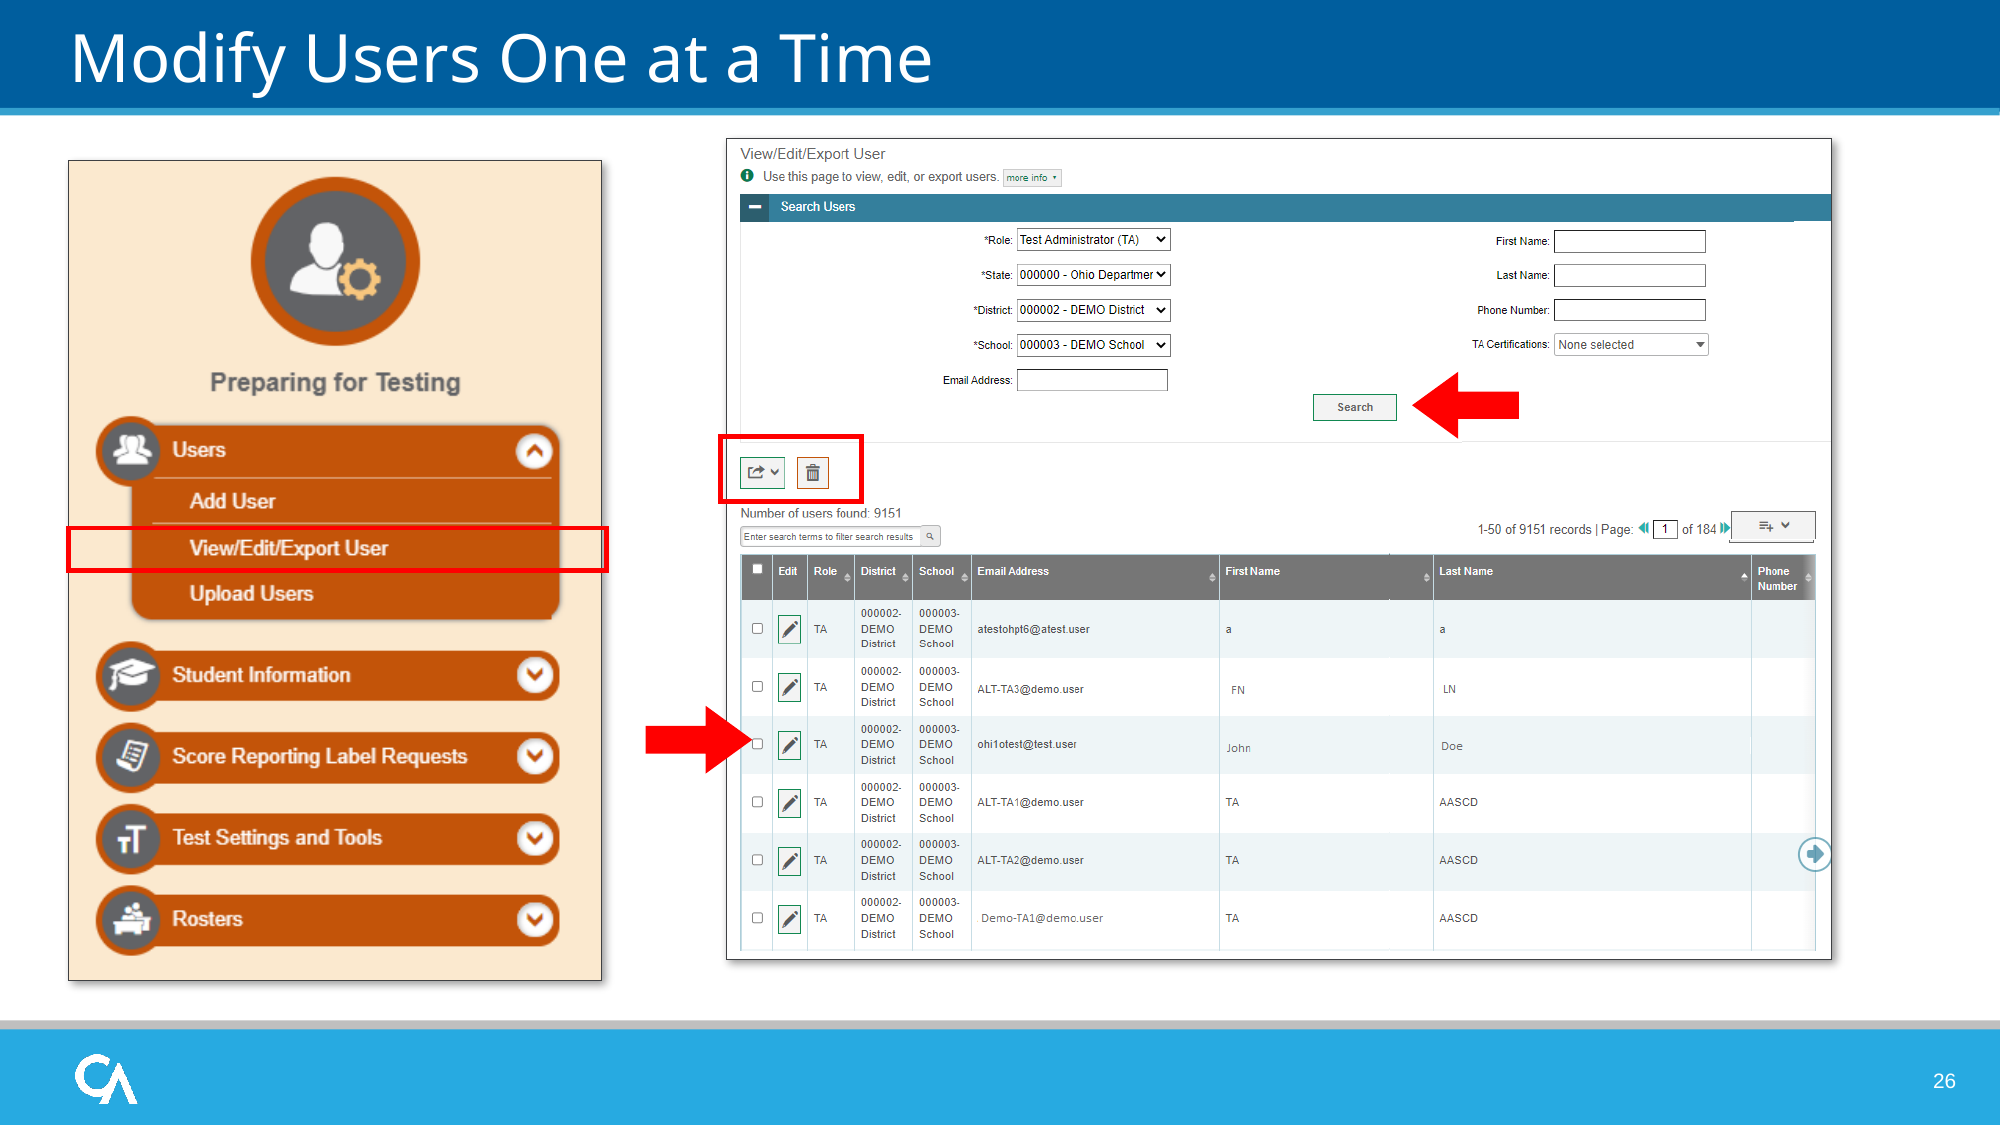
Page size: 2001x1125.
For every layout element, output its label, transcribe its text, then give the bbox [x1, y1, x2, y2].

picture [68, 160, 602, 981]
text_box [602, 527, 608, 571]
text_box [646, 436, 862, 772]
slide_number 26 [1855, 1057, 1972, 1103]
picture [725, 138, 1832, 960]
title Modify Users One at a Time [69, 10, 1878, 96]
picture [75, 1054, 138, 1104]
